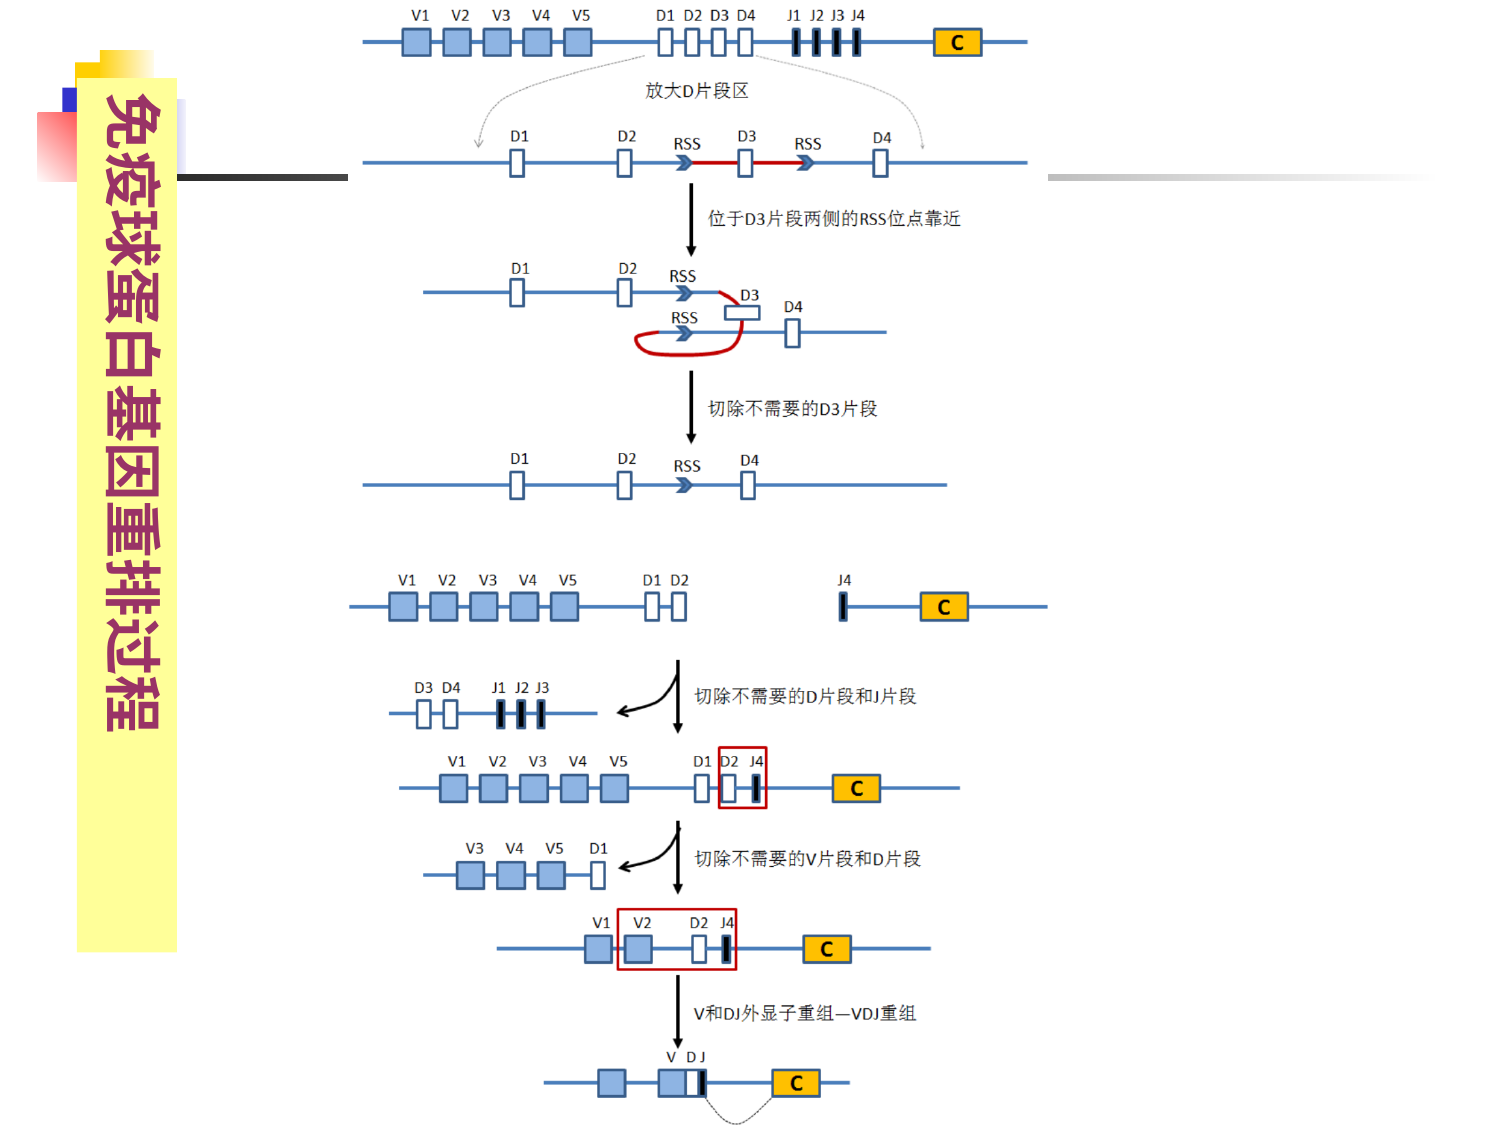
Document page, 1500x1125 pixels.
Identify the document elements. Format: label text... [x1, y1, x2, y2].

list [348, 0, 1048, 1125]
text_box 免疫球蛋白基因重排过程 [76, 78, 177, 953]
